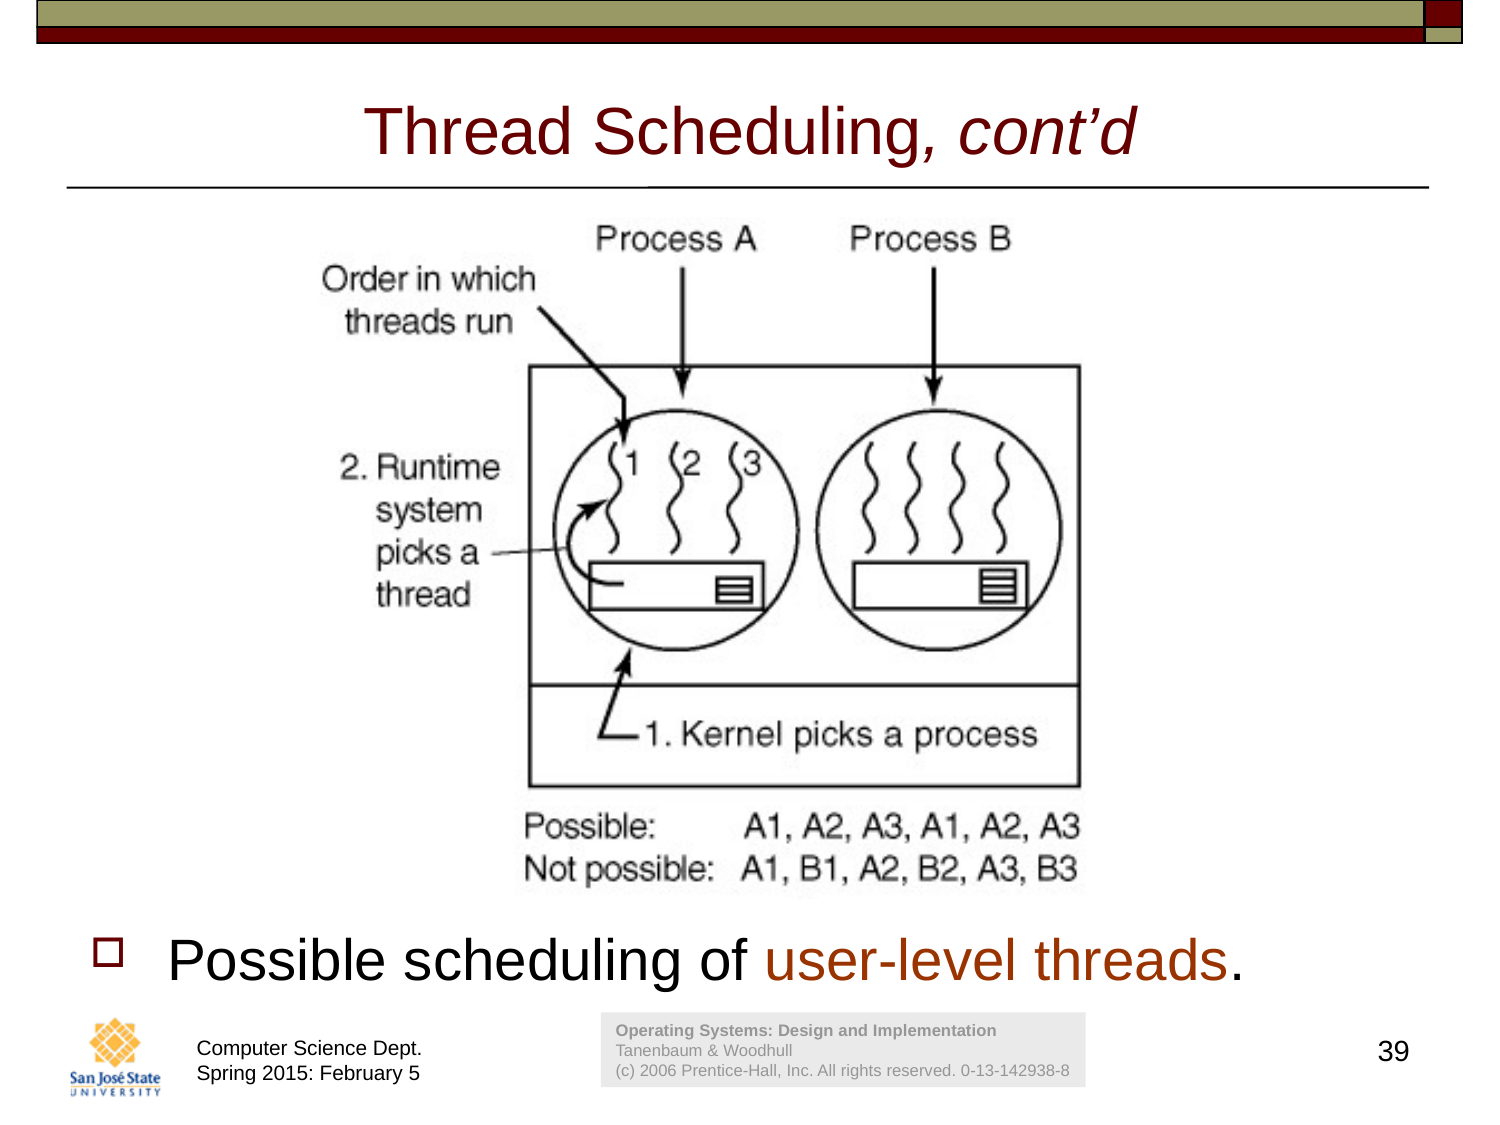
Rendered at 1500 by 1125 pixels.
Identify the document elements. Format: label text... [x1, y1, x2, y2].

title Thread Scheduling, cont’d [75, 67, 1425, 175]
list Possible scheduling of user-level threads. [75, 922, 1425, 1013]
picture [318, 217, 1186, 900]
slide_number 39 [1112, 1025, 1425, 1100]
picture [60, 1012, 166, 1112]
text_box Operating Systems: Design and Implementation Tanenbaum & Woodhull (c) 2006 Prentice-Hall, Inc. All rights reserved. 0-13-142938-8 [600, 1012, 1086, 1088]
